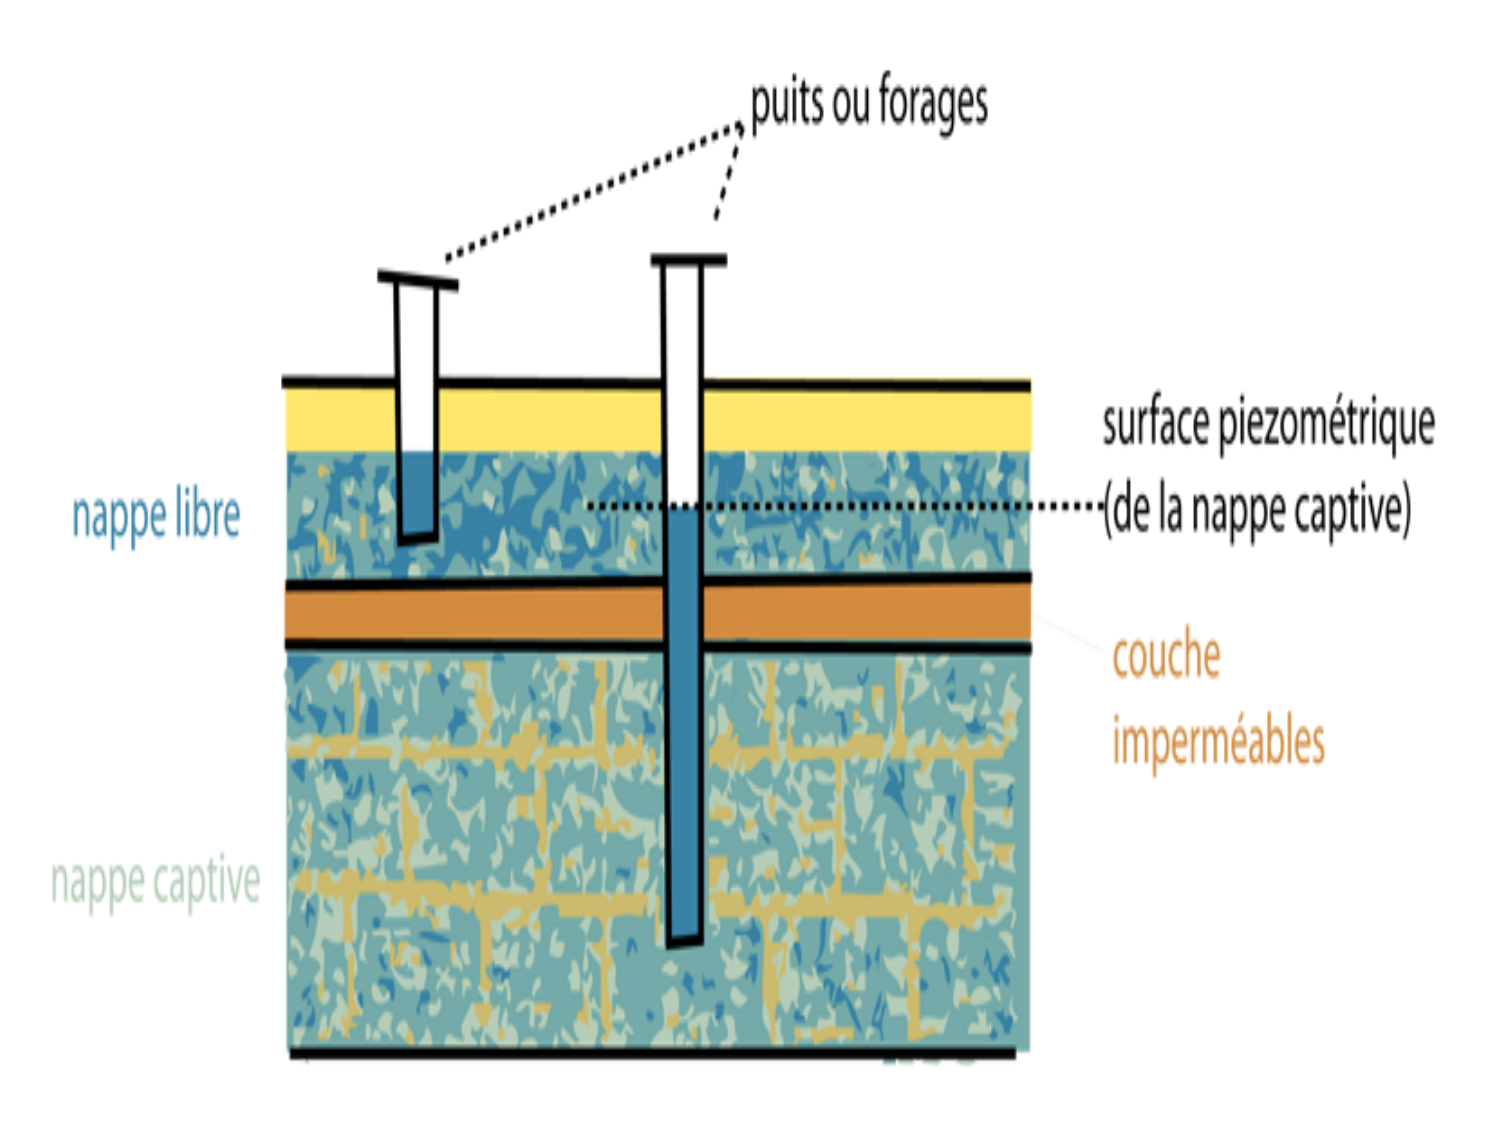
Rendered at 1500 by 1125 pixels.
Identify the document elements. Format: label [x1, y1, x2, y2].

picture [38, 42, 1483, 1083]
